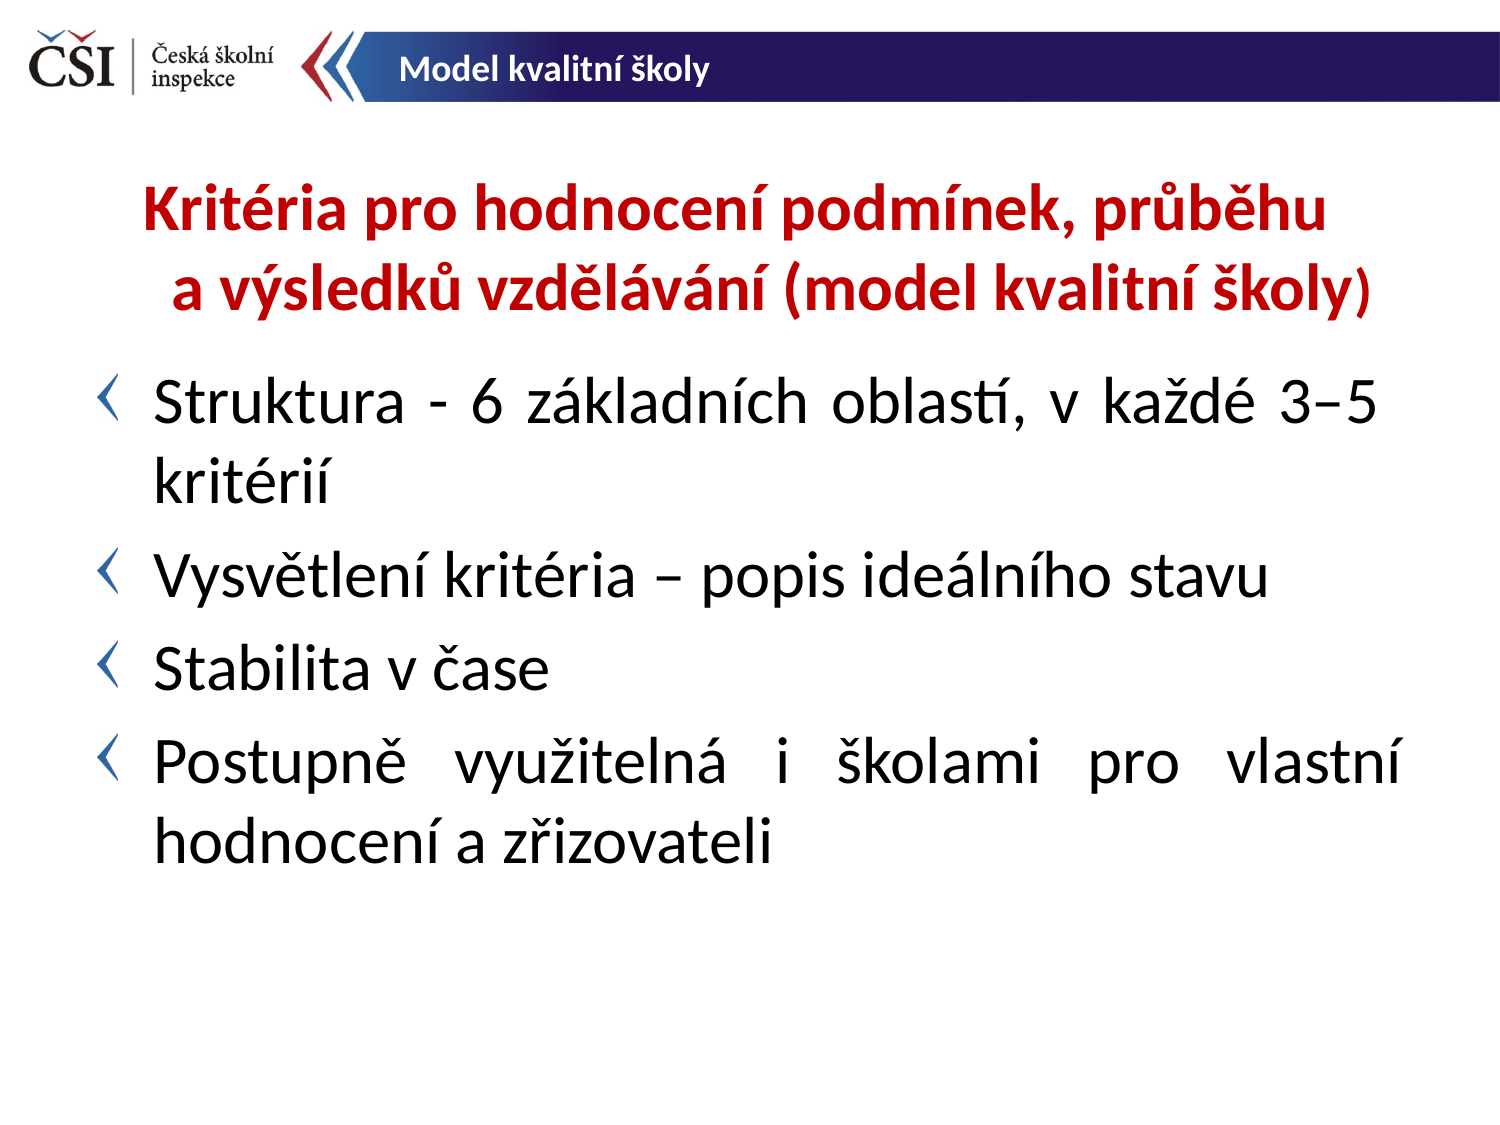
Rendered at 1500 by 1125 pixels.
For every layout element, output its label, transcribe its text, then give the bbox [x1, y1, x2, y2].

list Kritéria pro hodnocení podmínek, průběhu a výsledků vzdělávání (model kvalitní školy) [29, 137, 1459, 350]
picture [97, 640, 118, 688]
picture [97, 373, 118, 421]
list Model kvalitní školy [383, 42, 1270, 91]
picture [29, 30, 1500, 102]
picture [97, 733, 118, 781]
list Struktura - 6 základních oblastí, v každé 3–5 kritérií Vysvětlení kritéria – popis ideálního stavu Stabilita v čase Postupně využitelná i školami pro vlastní hodnocení a zřizovateli [82, 350, 1418, 1094]
picture [97, 547, 118, 594]
